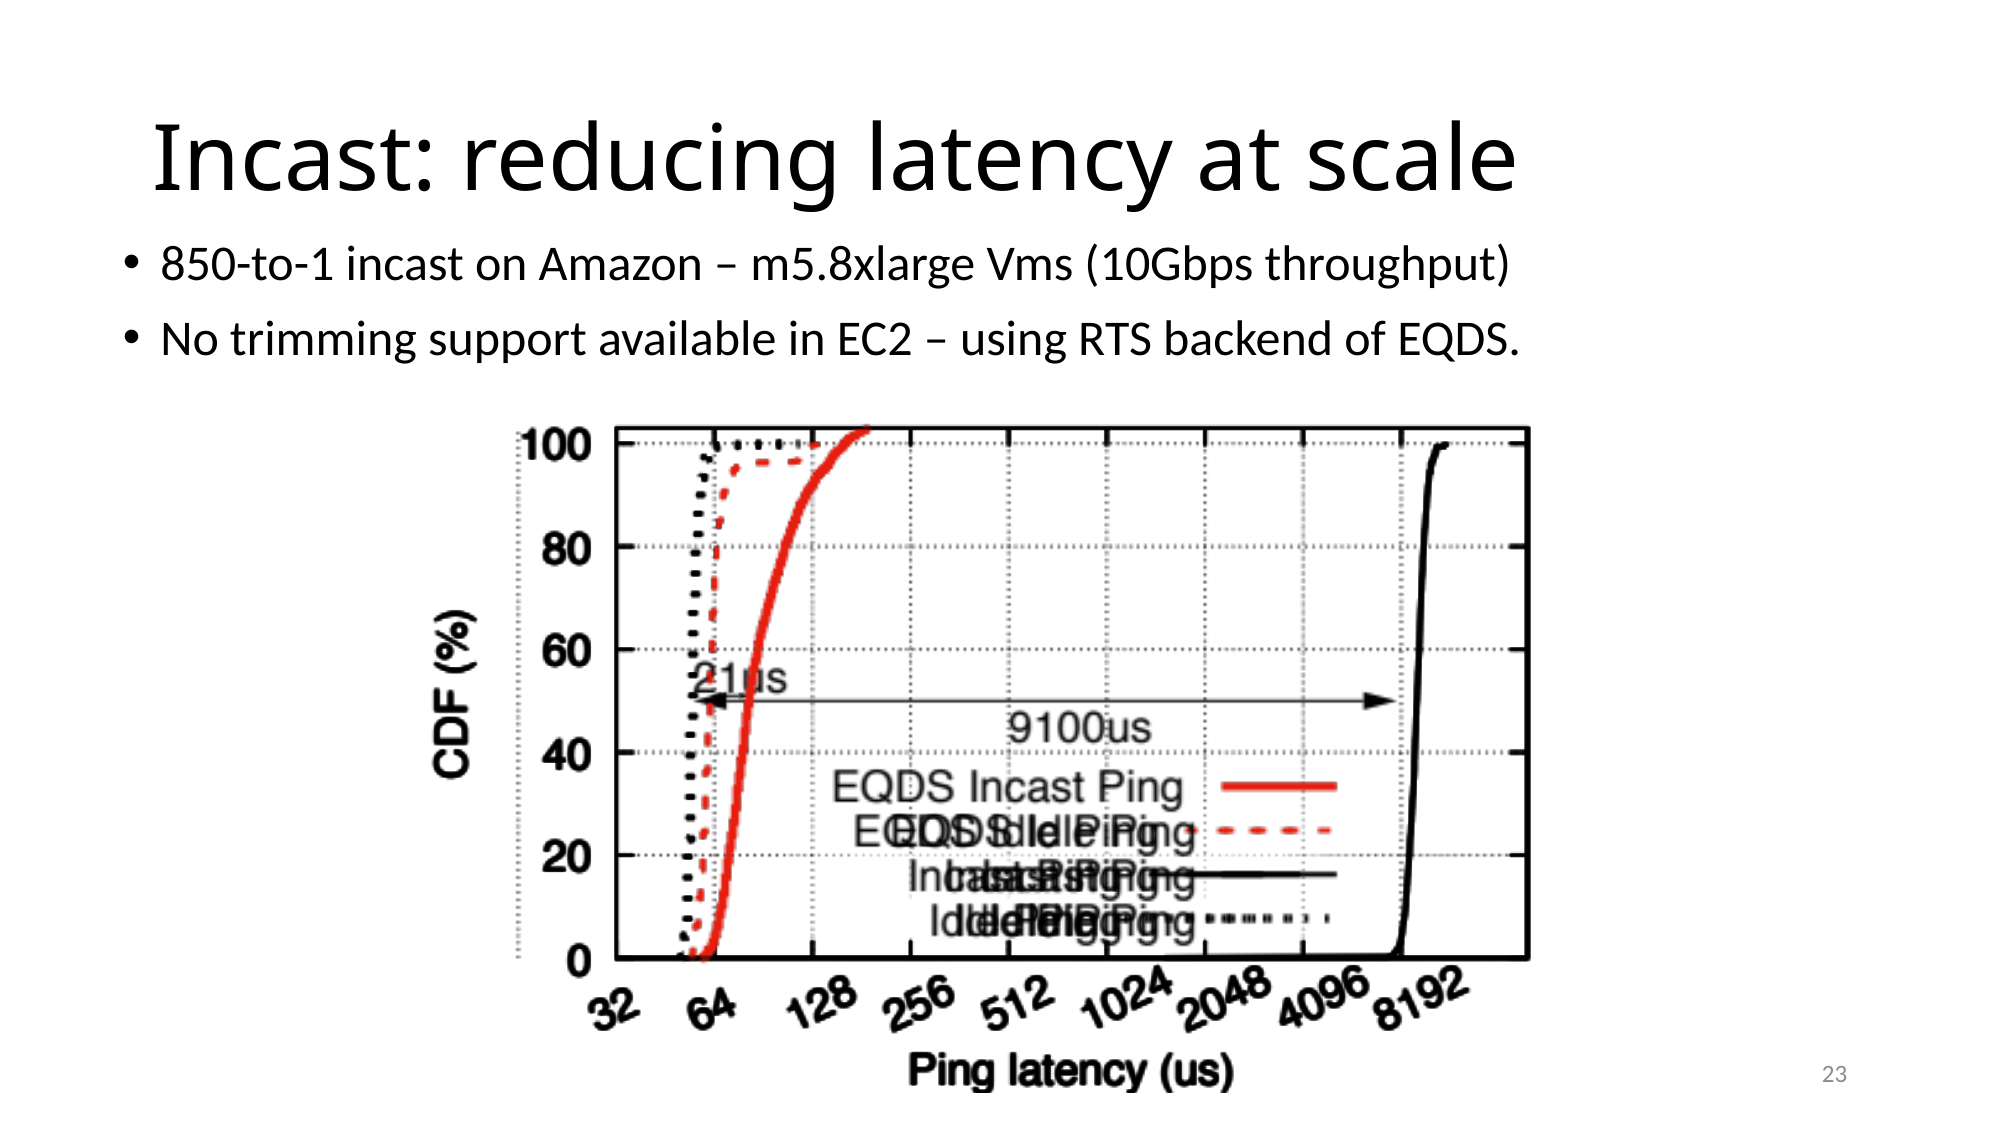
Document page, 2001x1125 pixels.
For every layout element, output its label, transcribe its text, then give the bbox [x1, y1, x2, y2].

list 850-to-1 incast on Amazon – m5.8xlarge Vms (10Gbps throughput) No trimming support available in EC2 – using RTS backend of EQDS. [107, 229, 2000, 424]
title Incast: reducing latency at scale [137, 51, 1863, 229]
slide_number 23 [1412, 1042, 1863, 1103]
picture [413, 383, 1595, 1093]
